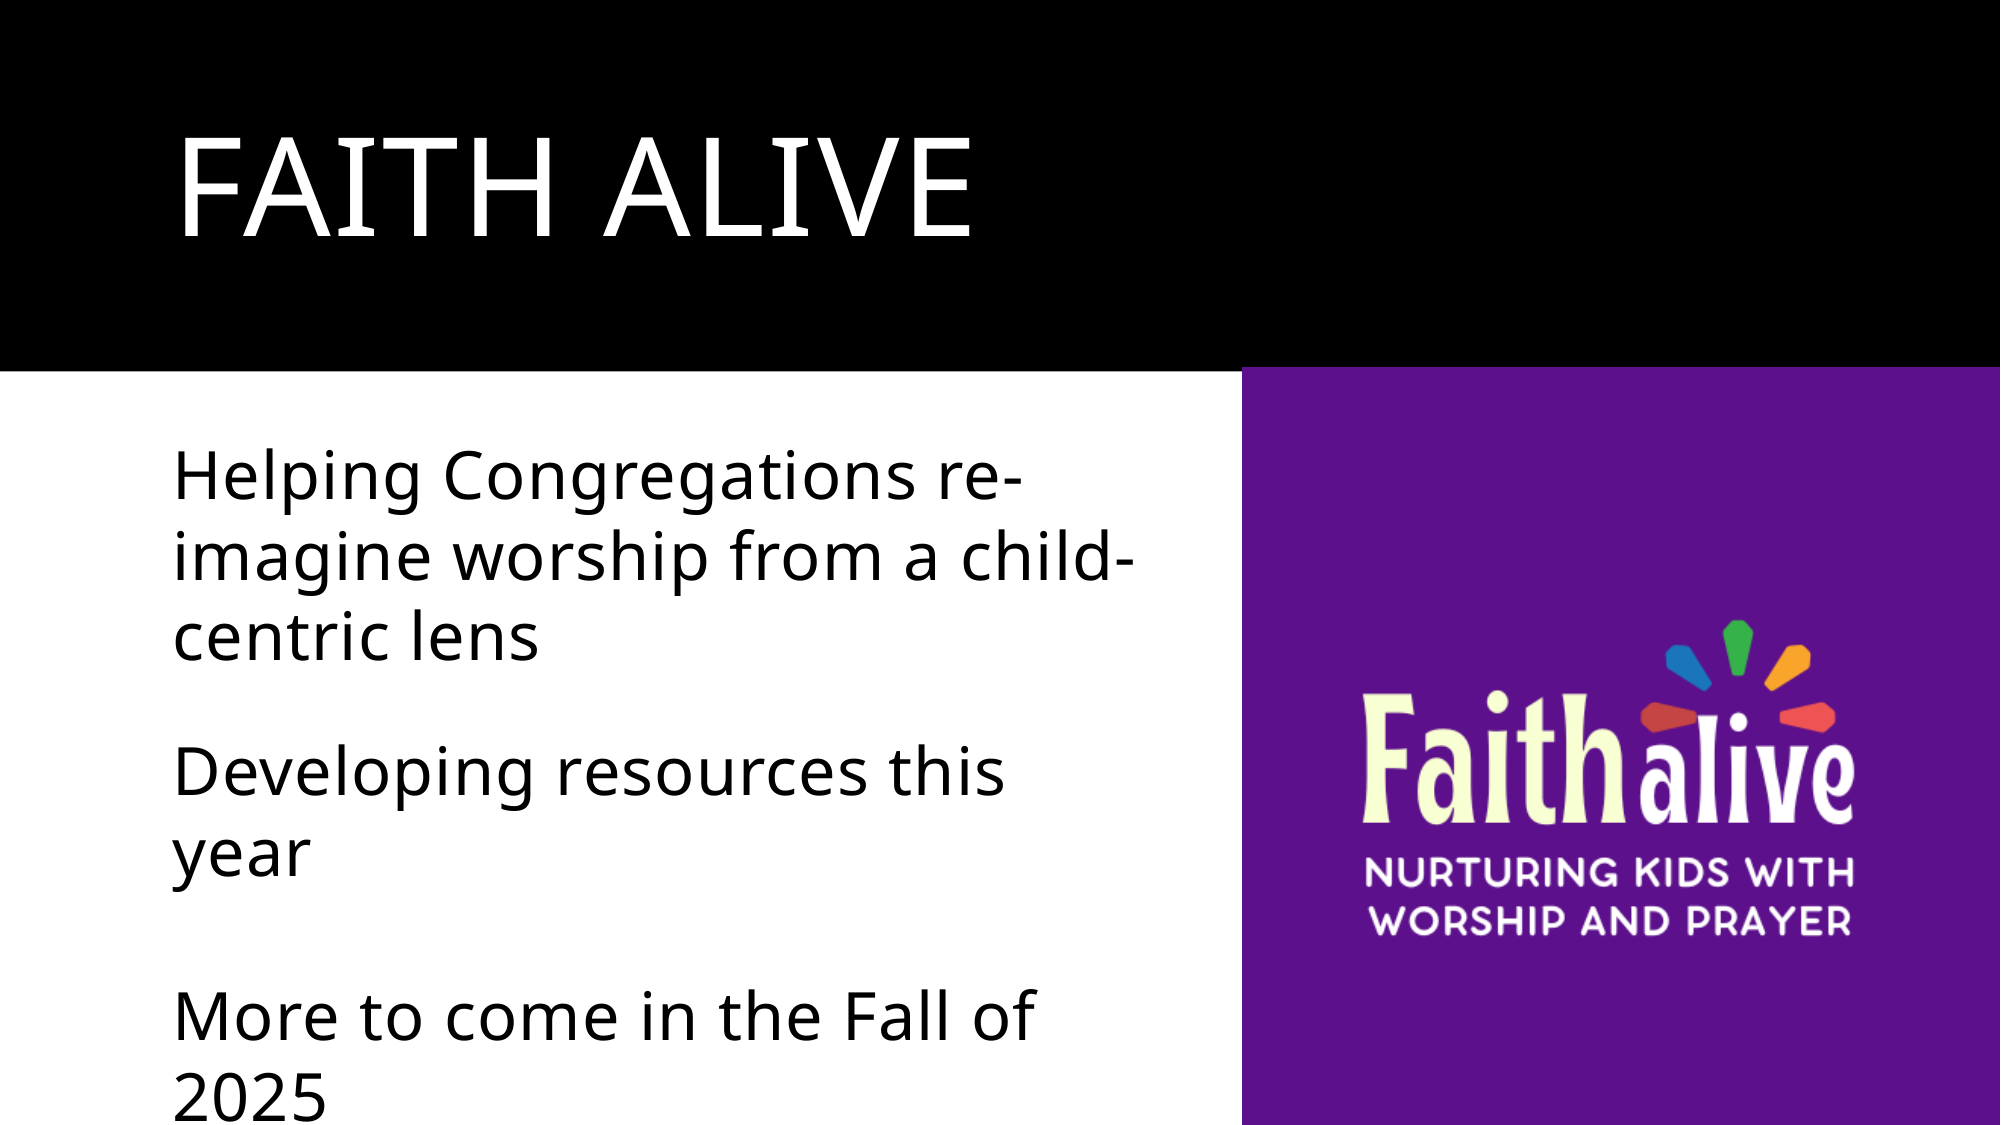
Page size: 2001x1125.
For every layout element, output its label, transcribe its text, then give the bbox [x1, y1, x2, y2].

list Helping Congregations re-imagine worship from a child-centric lens Developing resources this year More to come in the Fall of 2025 [157, 424, 1179, 1014]
title Faith Alive [157, 52, 1842, 332]
picture [1242, 367, 2000, 1125]
